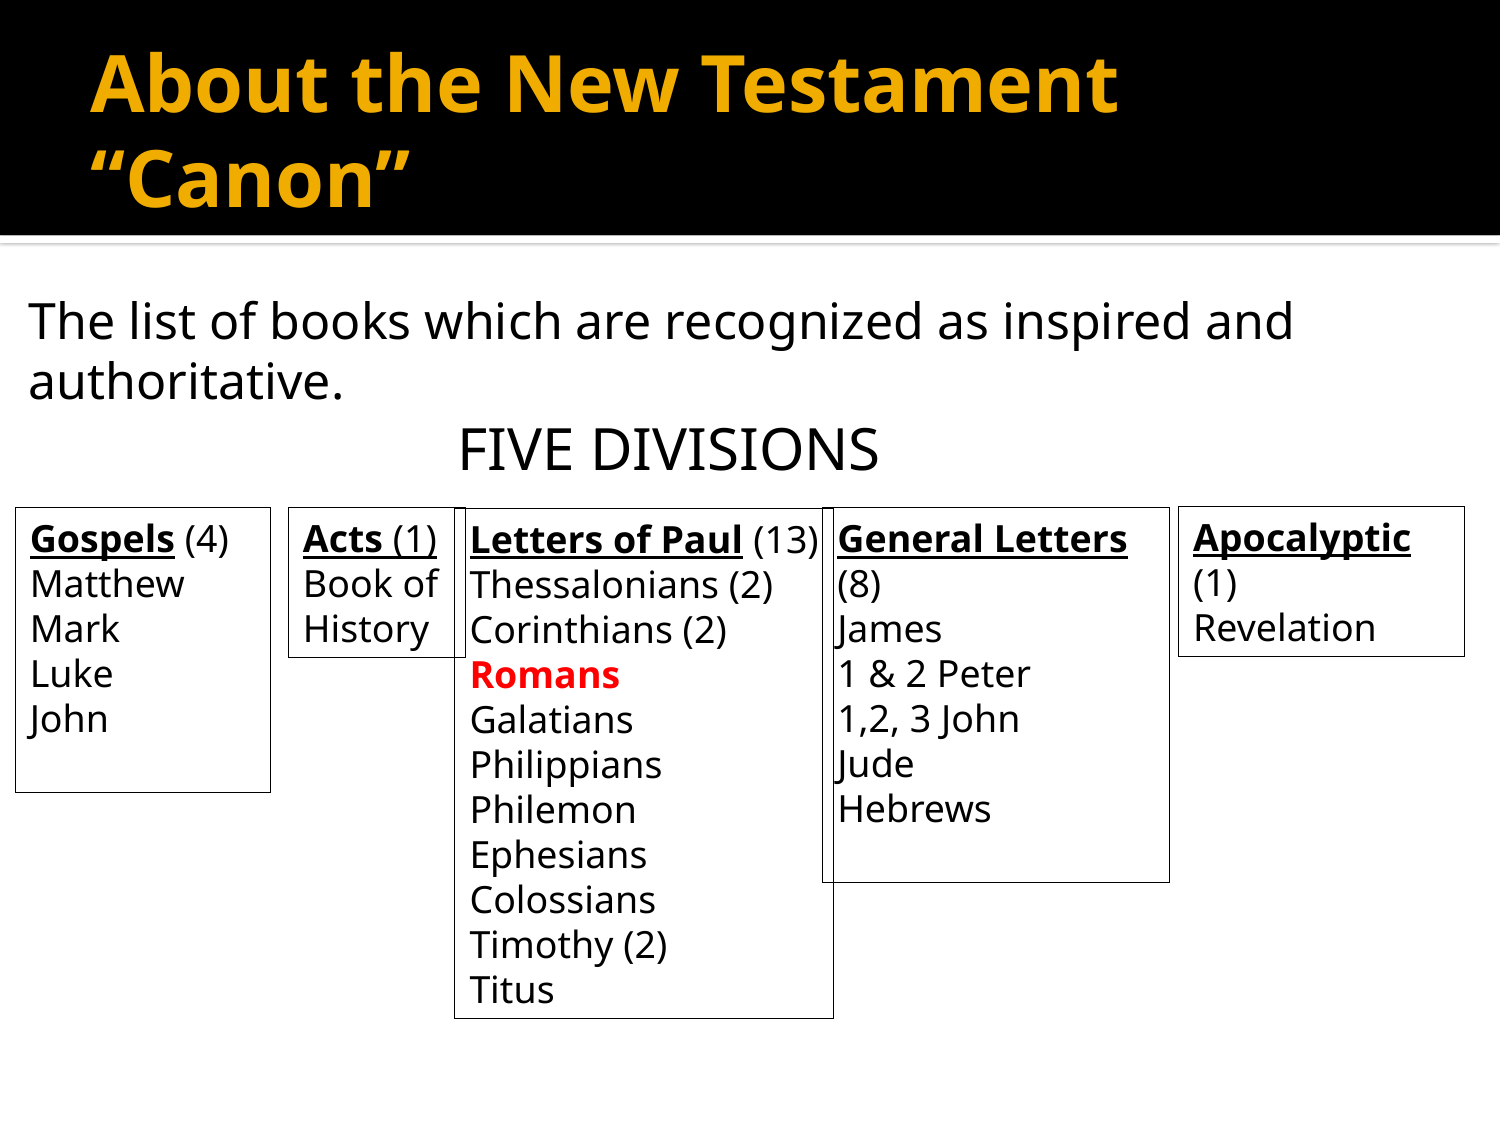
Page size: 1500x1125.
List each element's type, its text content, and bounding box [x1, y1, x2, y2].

text_box General Letters (8) James 1 & 2 Peter 1,2, 3 John Jude Hebrews [822, 507, 1170, 883]
text_box Gospels (4) Matthew Mark Luke John [15, 507, 271, 793]
text_box Letters of Paul (13) Thessalonians (2) Corinthians (2) Romans Galatians Philippians Philemon Ephesians Colossians Timothy (2) Titus [454, 508, 834, 1019]
text_box Apocalyptic (1) Revelation [1178, 506, 1465, 657]
text_box Acts (1) Book of History [288, 507, 466, 658]
list The list of books which are recognized as inspired and authoritative. [0, 275, 1500, 1113]
title About the New Testament “Canon” [75, 25, 1425, 231]
text_box FIVE DIVISIONS [443, 404, 896, 490]
